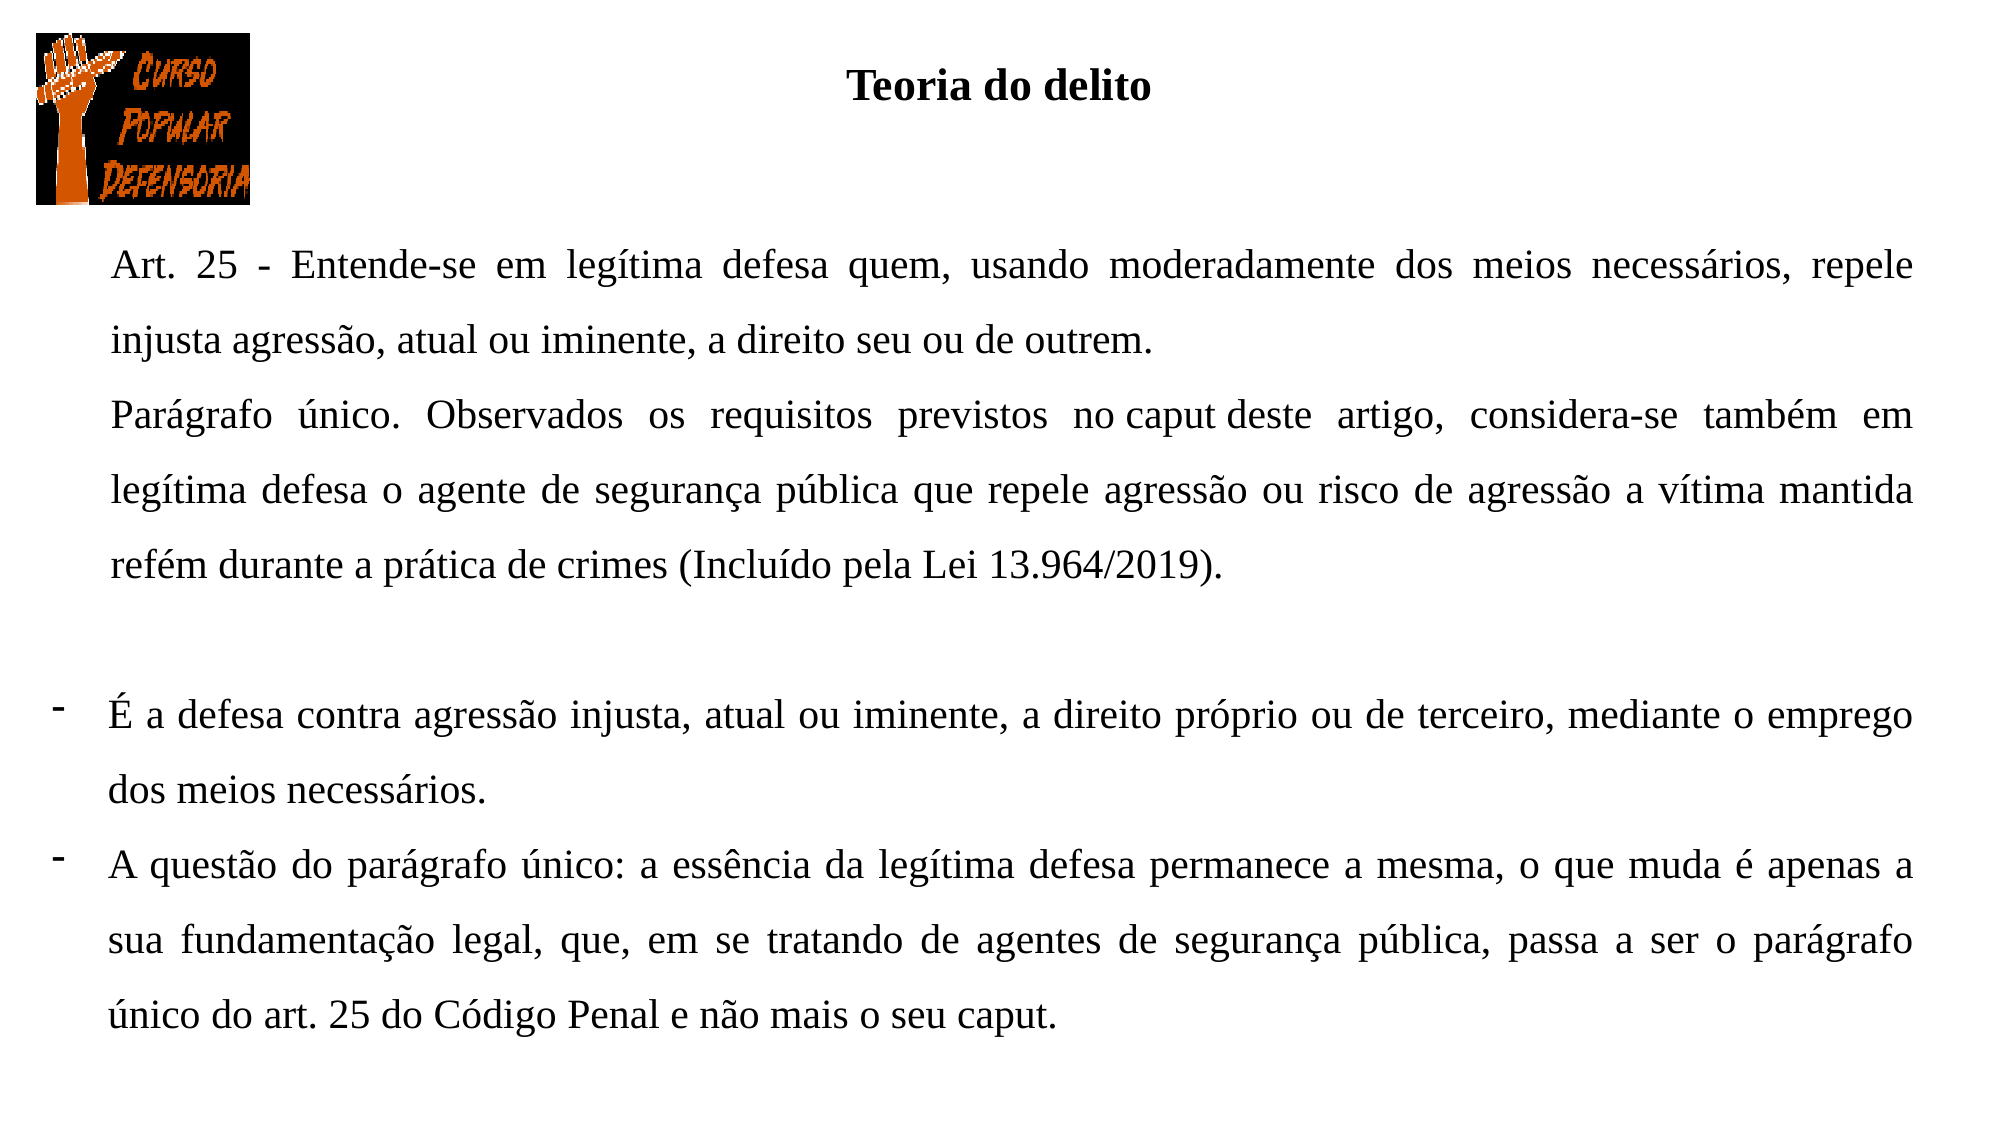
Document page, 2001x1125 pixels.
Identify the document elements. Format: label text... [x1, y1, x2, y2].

text_box Art. 25 - Entende-se em legítima defesa quem, usando moderadamente dos meios necessários, repele injusta agressão, atual ou iminente, a direito seu ou de outrem. Parágrafo único. Observados os requisitos previstos no caput deste artigo, considera-se também em legítima defesa o agente de segurança pública que repele agressão ou risco de agressão a vítima mantida refém durante a prática de crimes (Incluído pela Lei 13.964/2019). É a defesa contra agressão injusta, atual ou iminente, a direito próprio ou de terceiro, mediante o emprego dos meios necessários. A questão do parágrafo único: a essência da legítima defesa permanece a mesma, o que muda é apenas a sua fundamentação legal, que, em se tratando de agentes de segurança pública, passa a ser o parágrafo único do art. 25 do Código Penal e não mais o seu caput. [36, 204, 1931, 1125]
picture [36, 33, 250, 205]
text_box Teoria do delito [831, 53, 1168, 118]
